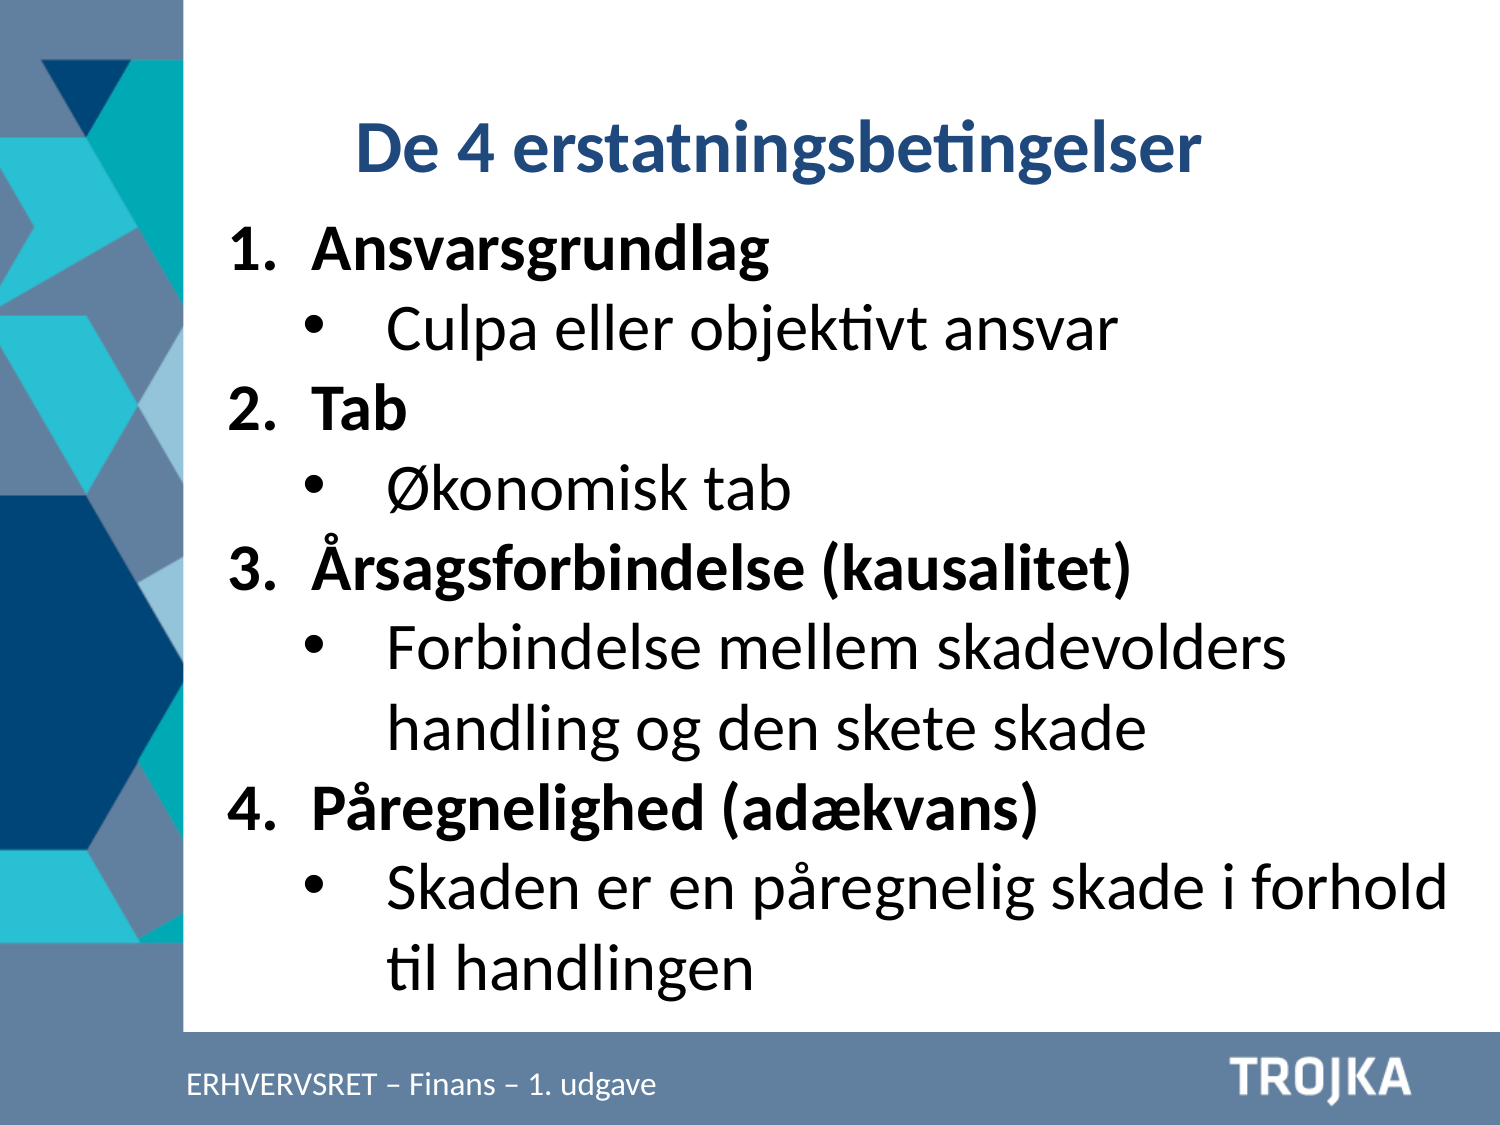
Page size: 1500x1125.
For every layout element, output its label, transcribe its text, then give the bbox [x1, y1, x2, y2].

picture [0, 0, 1500, 1125]
text_box De 4 erstatningsbetingelser [59, 0, 1500, 195]
text_box Ansvarsgrundlag Culpa eller objektivt ansvar Tab Økonomisk tab Årsagsforbindelse (kausalitet) Forbindelse mellem skadevolders handling og den skete skade Påregnelighed (adækvans) Skaden er en påregnelig skade i forhold til handlingen [212, 196, 1471, 1011]
